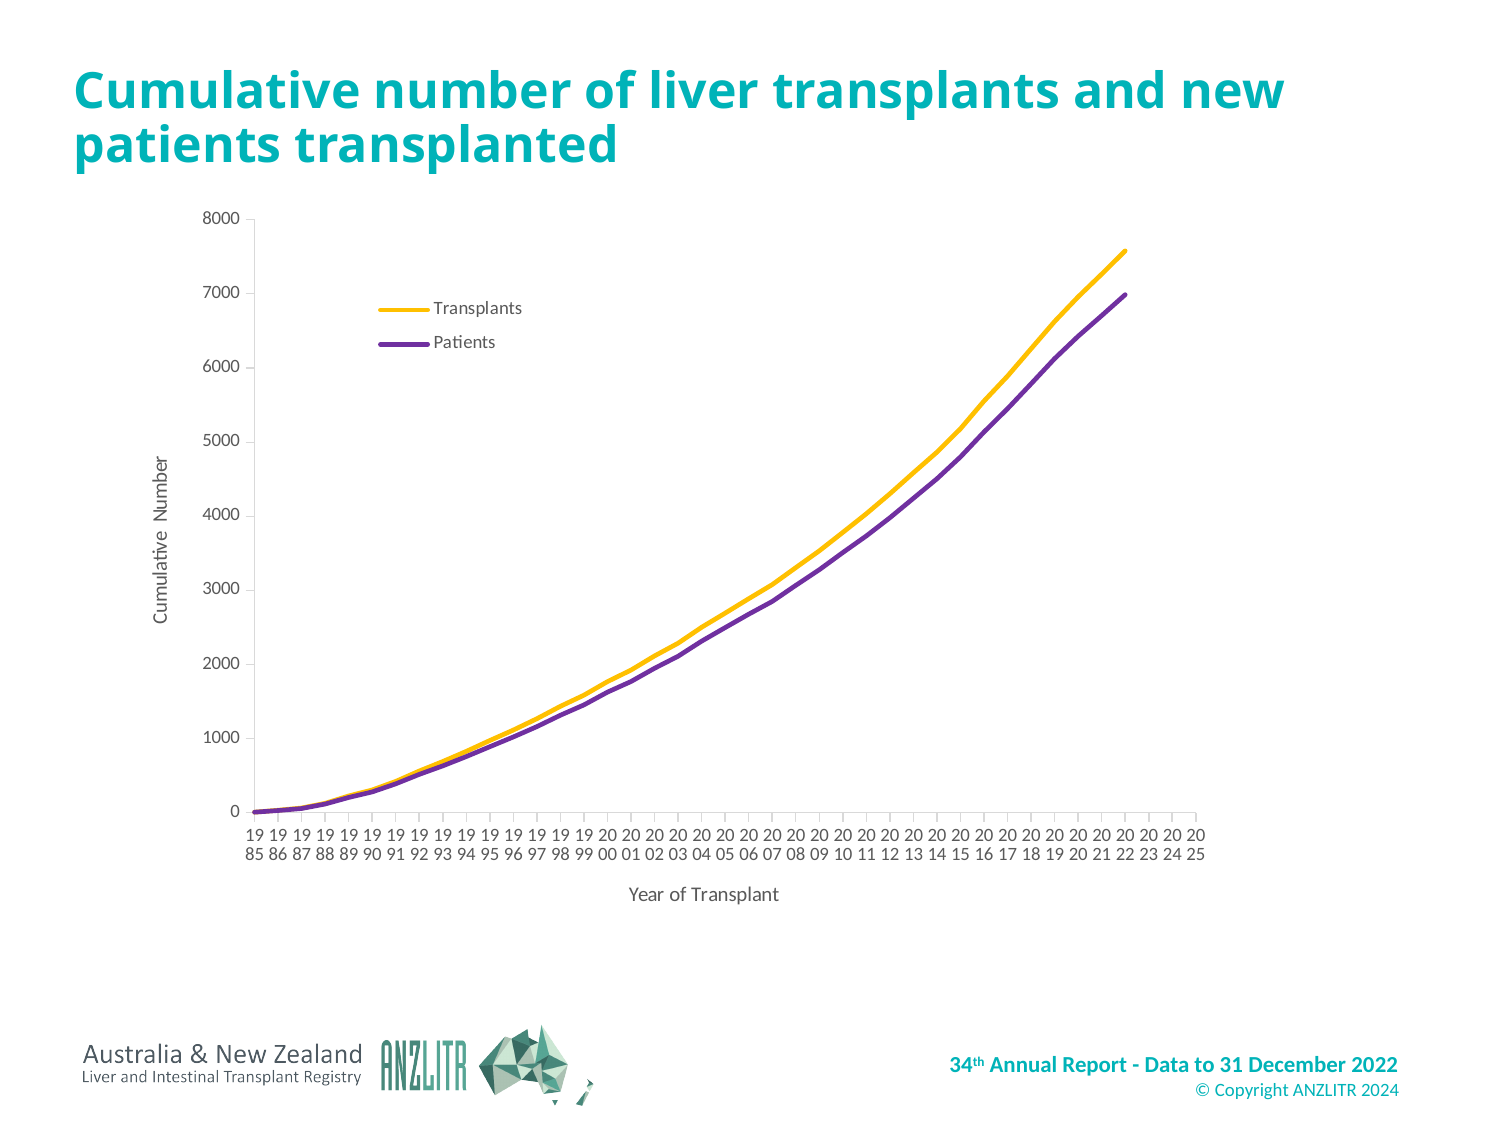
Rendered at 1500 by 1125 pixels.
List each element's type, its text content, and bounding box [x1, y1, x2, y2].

chart [139, 195, 1356, 930]
picture [83, 1024, 594, 1106]
title Cumulative number of liver transplants and new patients transplanted [58, 40, 1471, 199]
